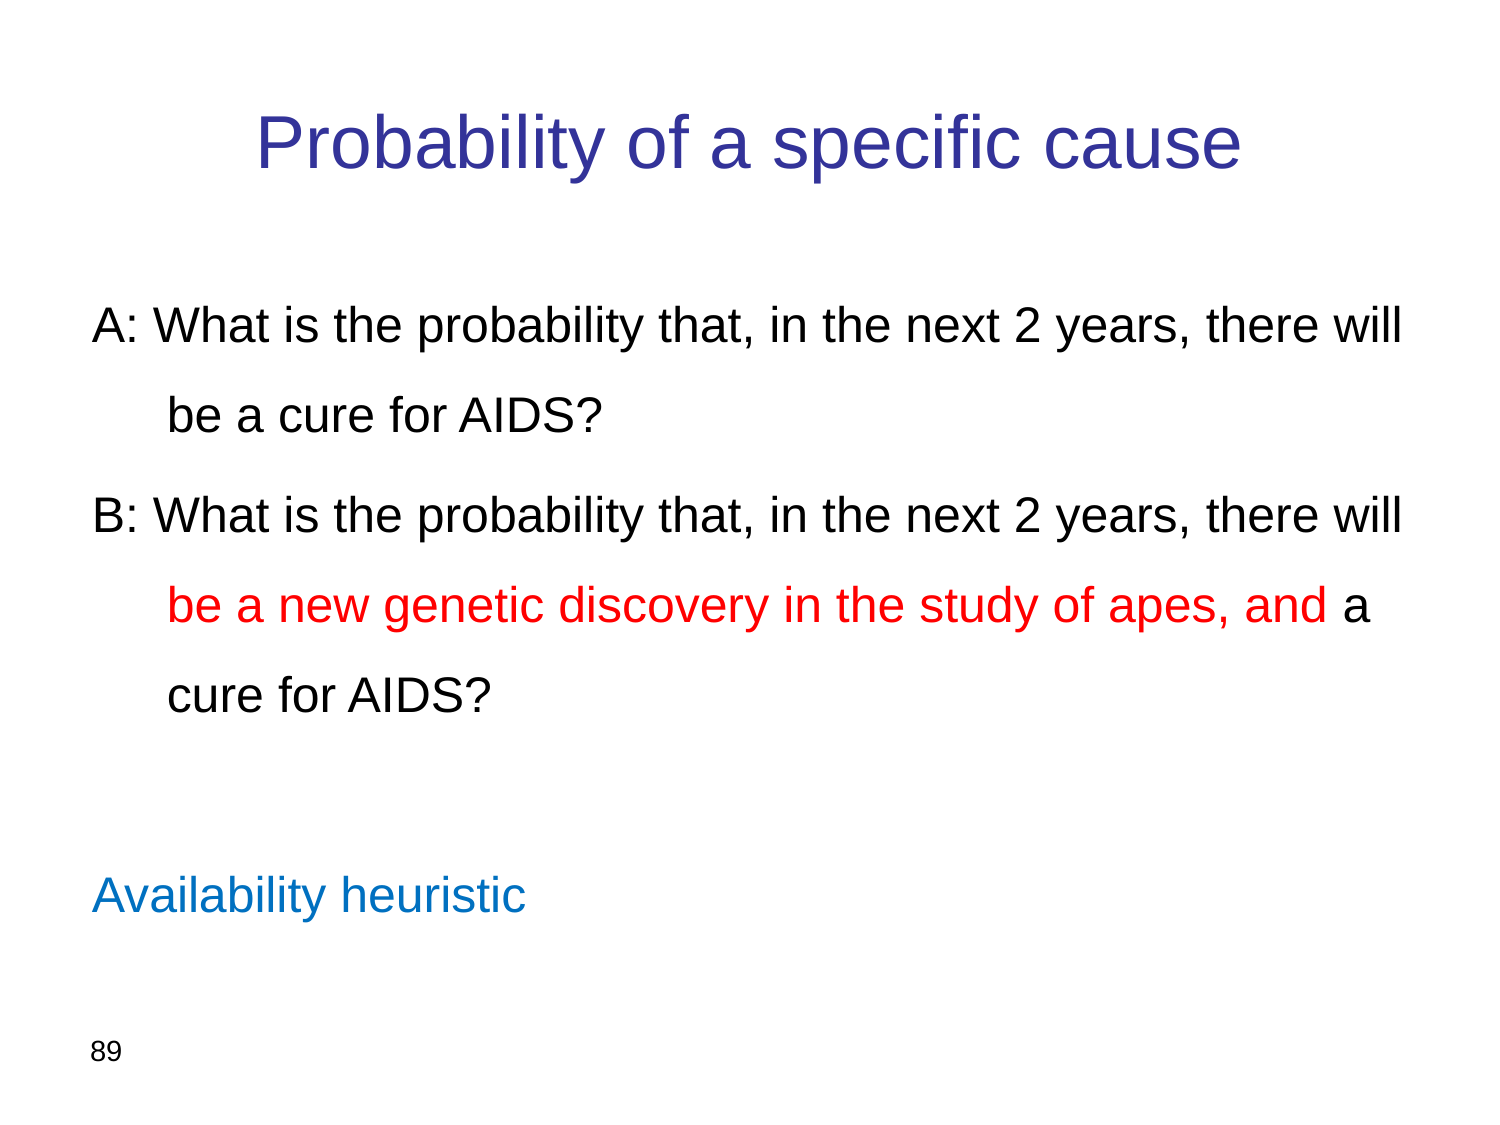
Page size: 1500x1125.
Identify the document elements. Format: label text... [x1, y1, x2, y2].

slide_number 89 [74, 1024, 426, 1103]
title Probability of a specific cause [75, 45, 1425, 233]
list A: What is the probability that, in the next 2 years, there will be a cure for AIDS? B: What is the probability that, in the next 2 years, there will be a new genetic discovery in the study of apes, and a cure for AIDS? Availability heuristic [76, 255, 1427, 939]
